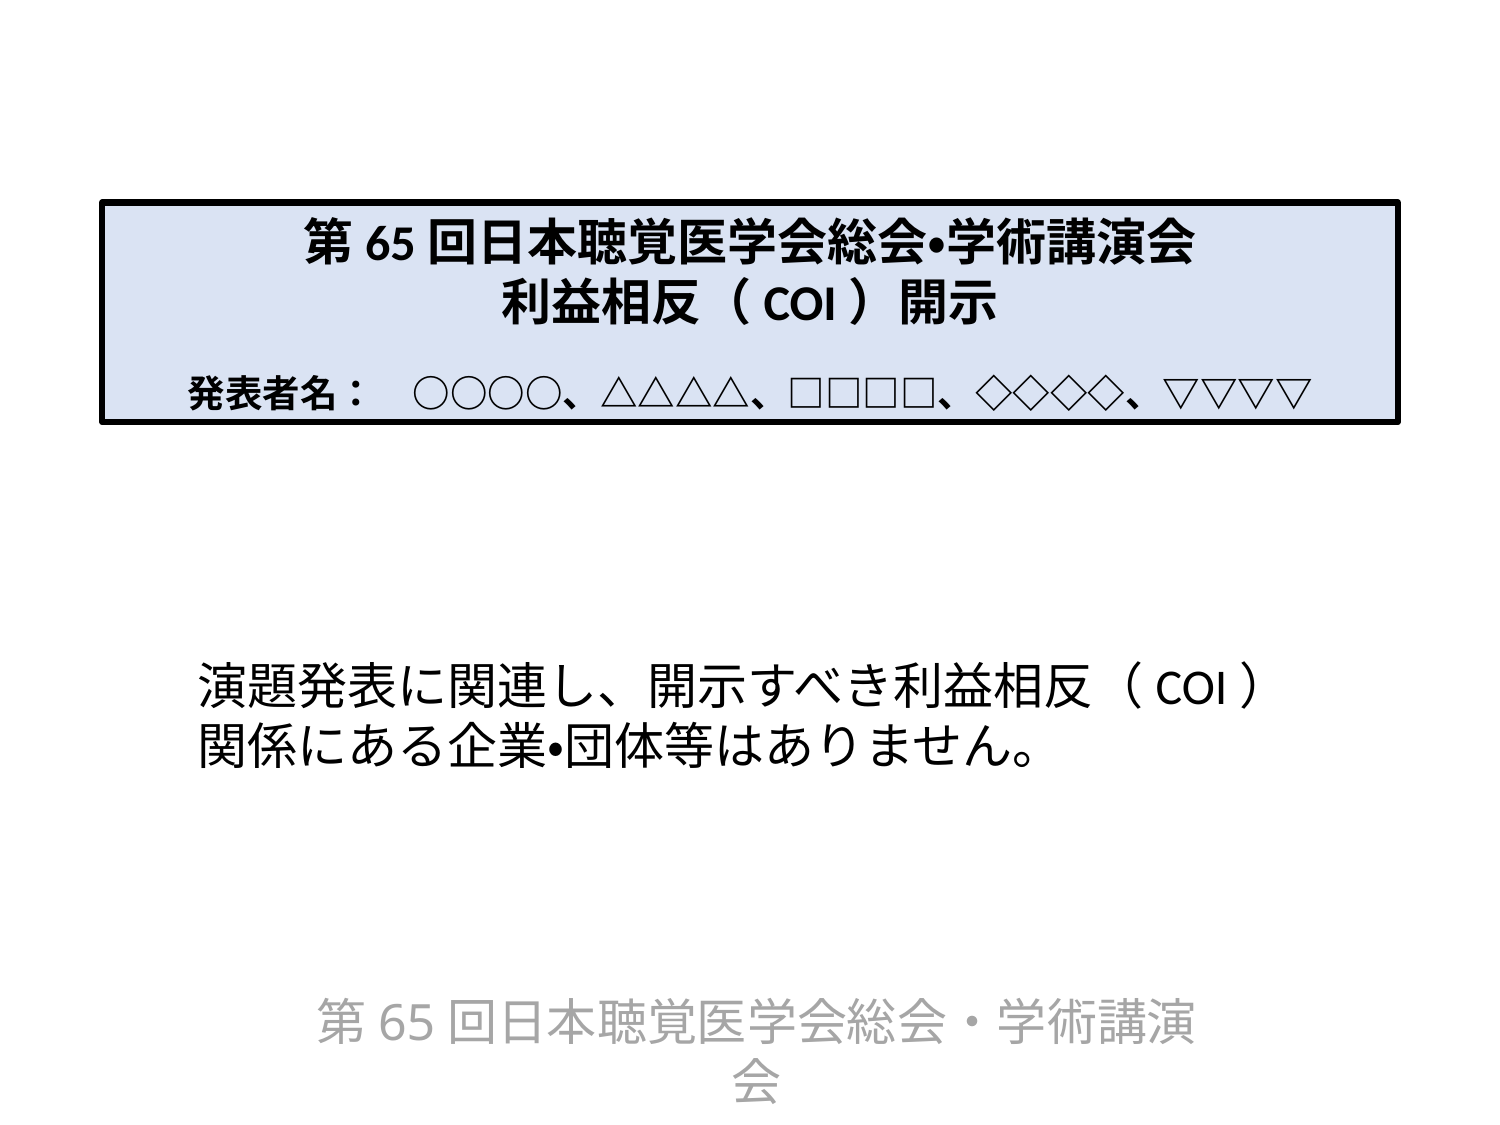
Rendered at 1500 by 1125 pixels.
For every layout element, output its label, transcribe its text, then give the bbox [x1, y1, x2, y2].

text_box 演題発表に関連し、開示すべき利益相反（COI）関係にある企業・団体等はありません。 [182, 647, 1310, 783]
text_box 第65回日本聴覚医学会総会・学術講演会 利益相反（COI）開示 発表者名： ○○○○、△△△△、□□□□、◇◇◇◇、▽▽▽▽ [102, 202, 1398, 423]
footer 第65回日本聴覚医学会総会・学術講演会 [279, 1023, 1234, 1078]
